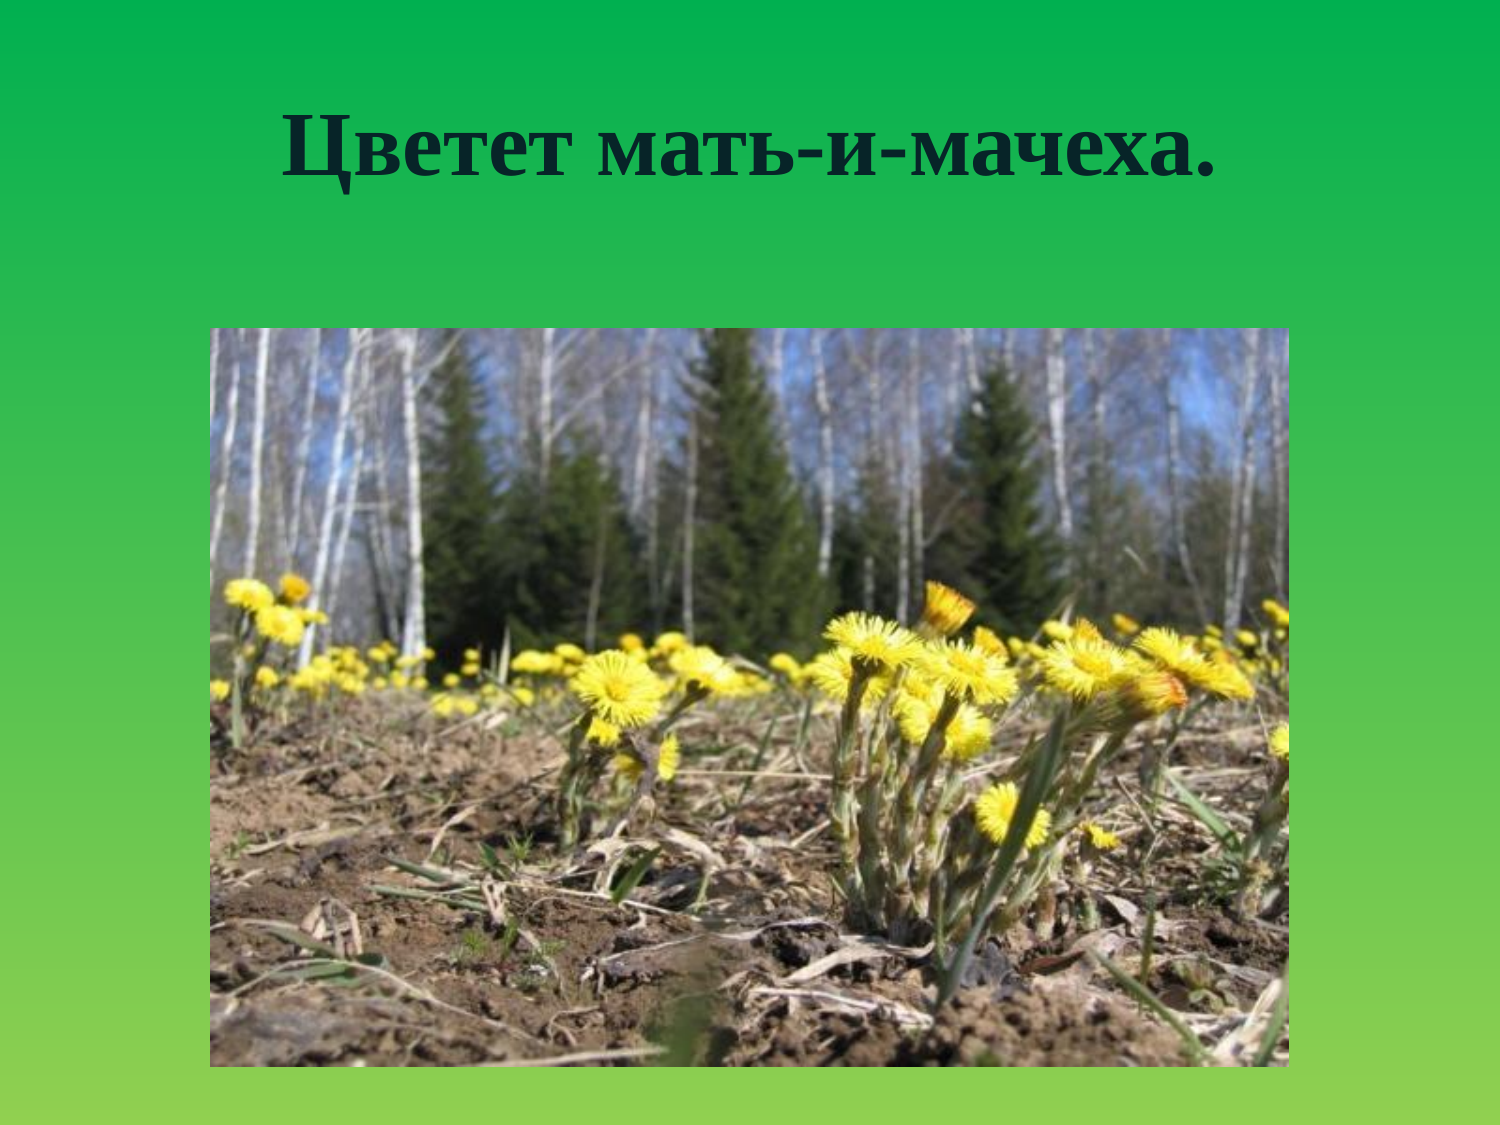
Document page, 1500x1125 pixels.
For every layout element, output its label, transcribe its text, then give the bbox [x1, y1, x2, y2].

title Цветет мать-и-мачеха. [75, 45, 1425, 233]
picture [210, 327, 1290, 1067]
